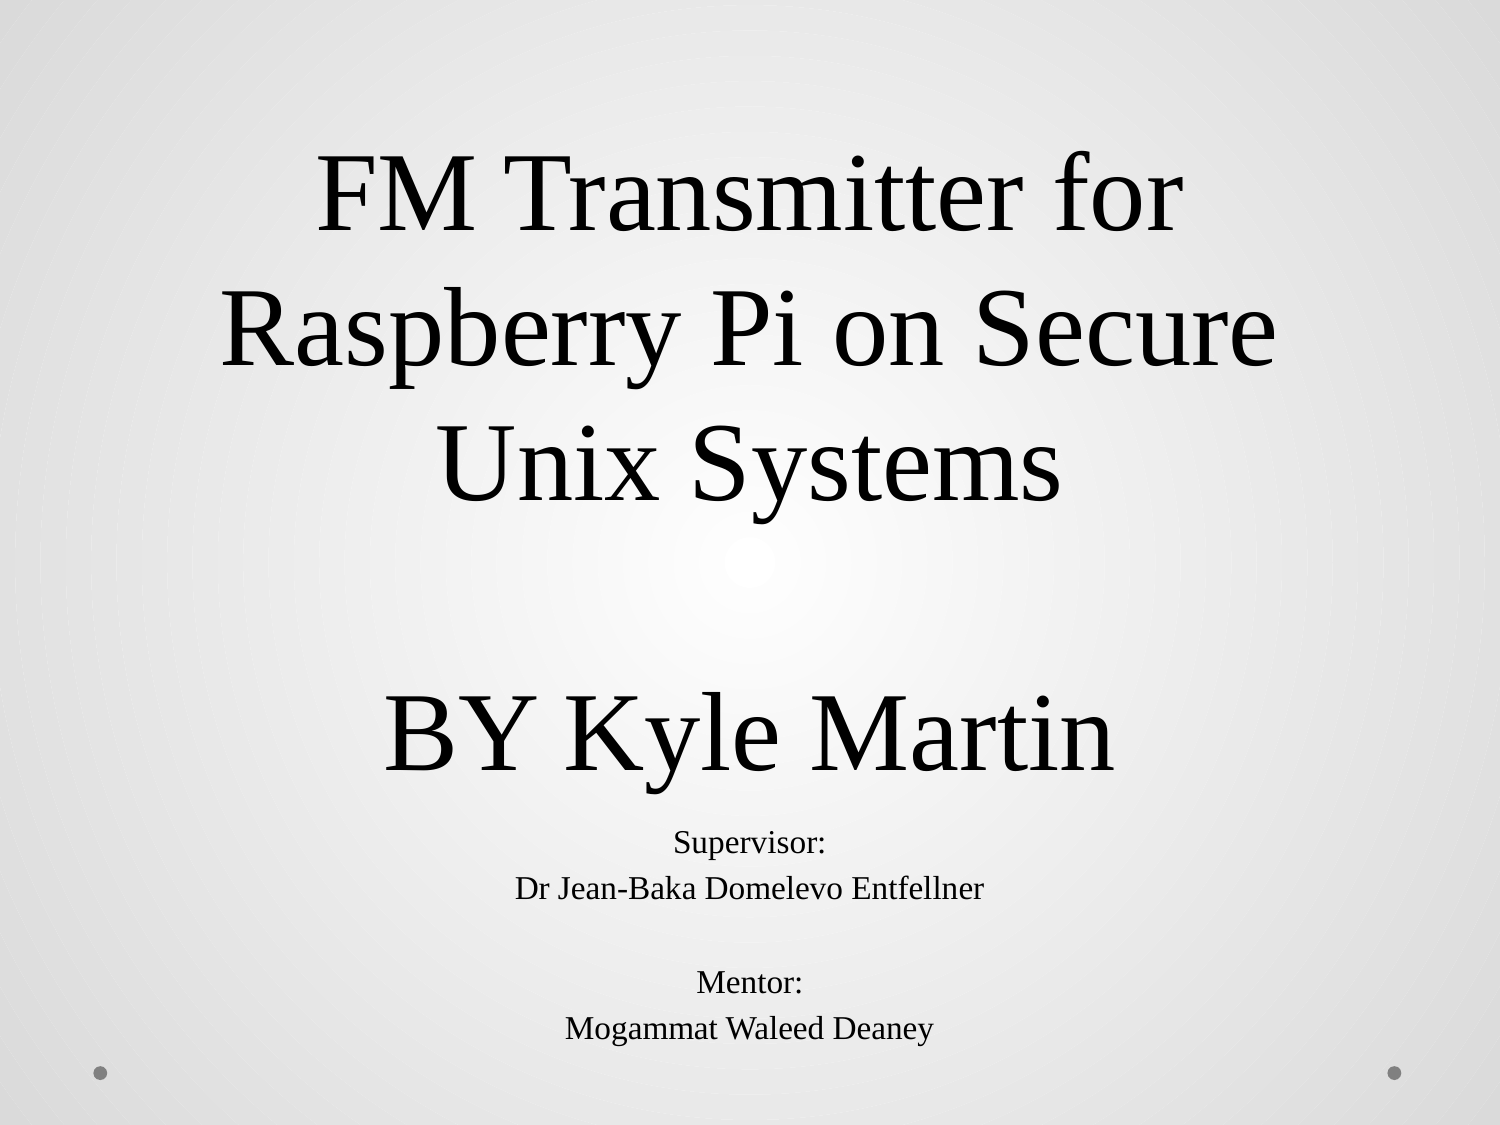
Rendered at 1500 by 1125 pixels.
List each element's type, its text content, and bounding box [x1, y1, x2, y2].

title FM Transmitter for Raspberry Pi on Secure Unix Systems BY Kyle Martin [112, 99, 1388, 800]
subtitle Supervisor: Dr Jean-Baka Domelevo Entfellner Mentor: Mogammat Waleed Deaney [225, 812, 1275, 1013]
